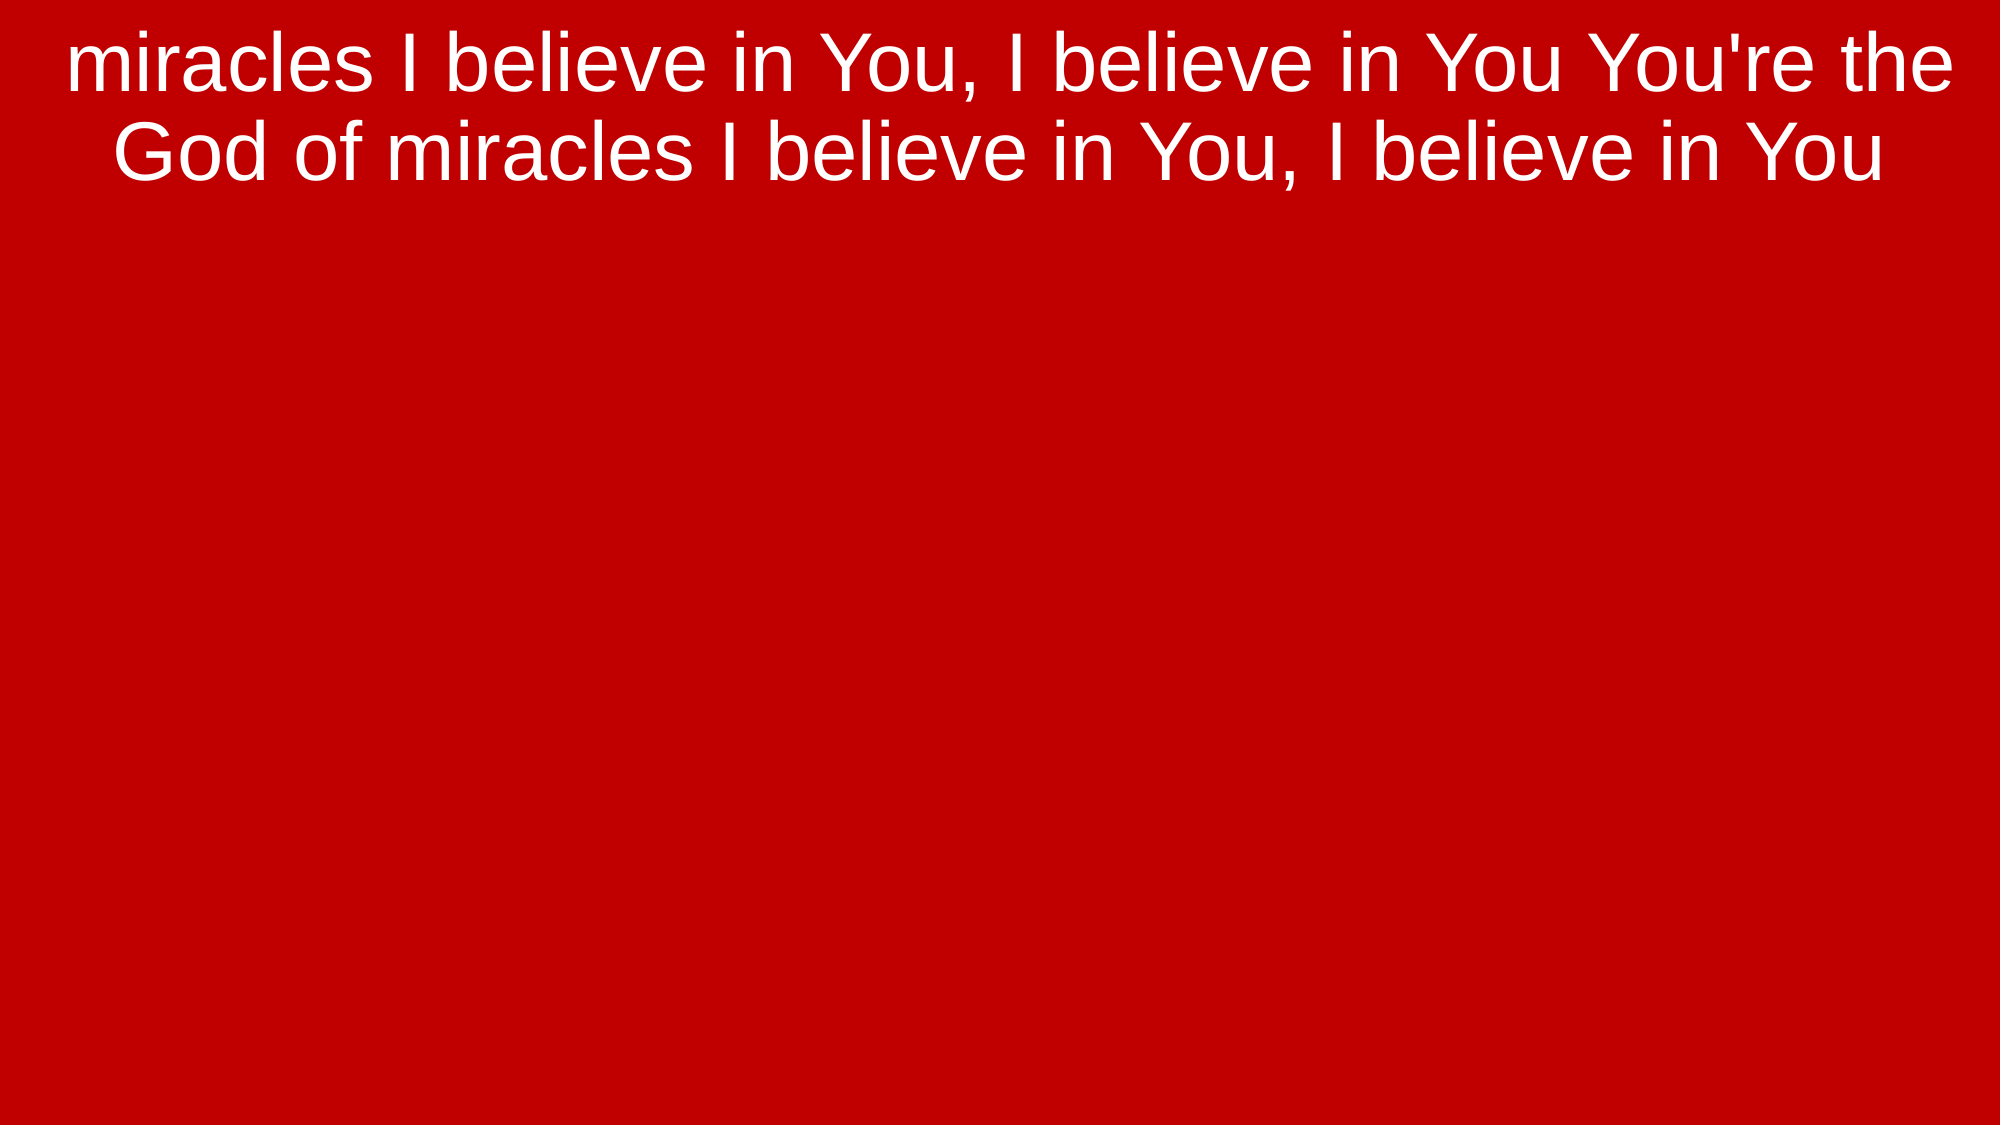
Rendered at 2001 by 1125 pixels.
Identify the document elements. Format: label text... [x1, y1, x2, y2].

list miracles I believe in You, I believe in You You're the God of miracles I believe in You, I believe in You [0, 11, 2000, 925]
